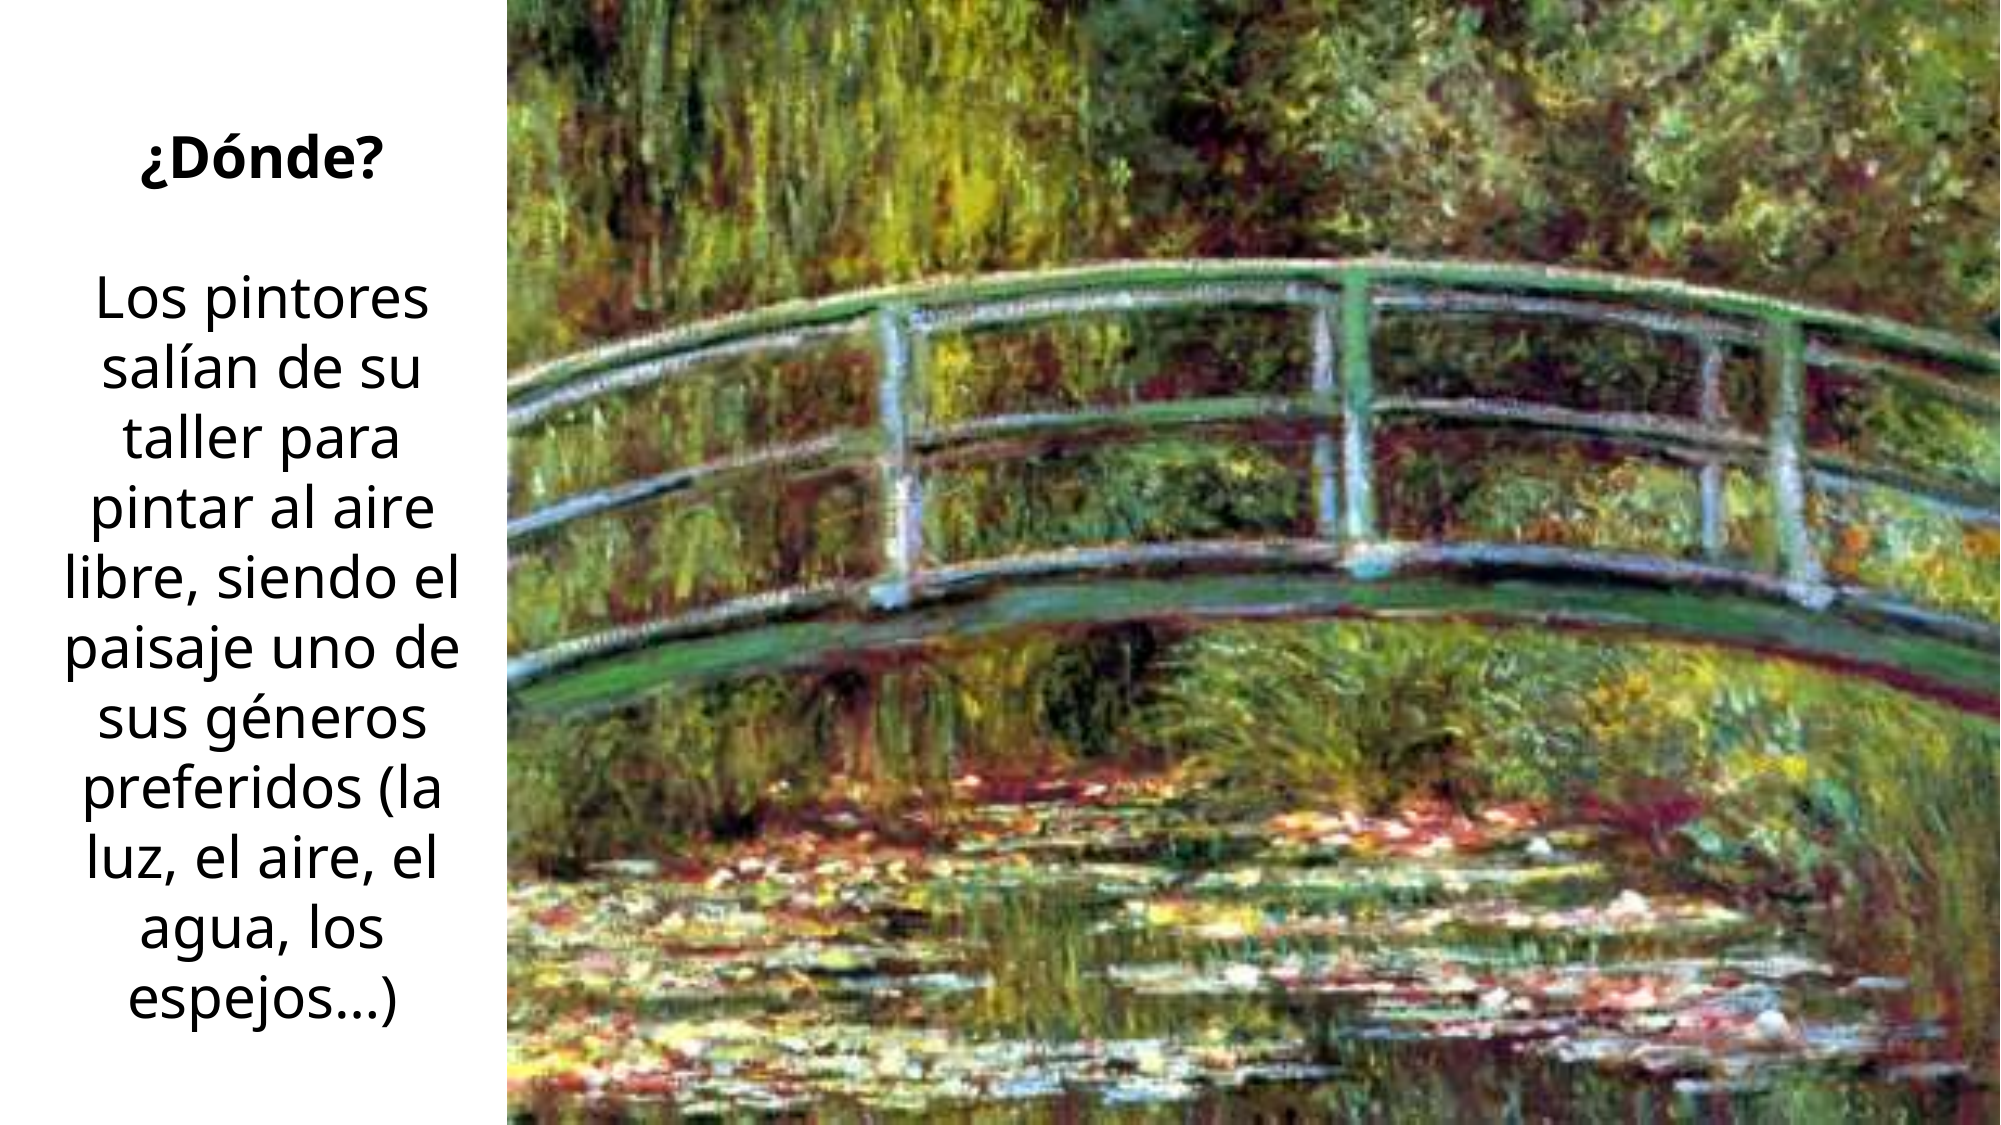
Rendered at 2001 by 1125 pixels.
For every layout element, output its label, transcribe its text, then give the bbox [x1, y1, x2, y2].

picture [506, 0, 2000, 1125]
text_box ¿Dónde? Los pintores salían de su taller para pintar al aire libre, siendo el paisaje uno de sus géneros preferidos (la luz, el aire, el agua, los espejos…) [18, 113, 506, 1038]
